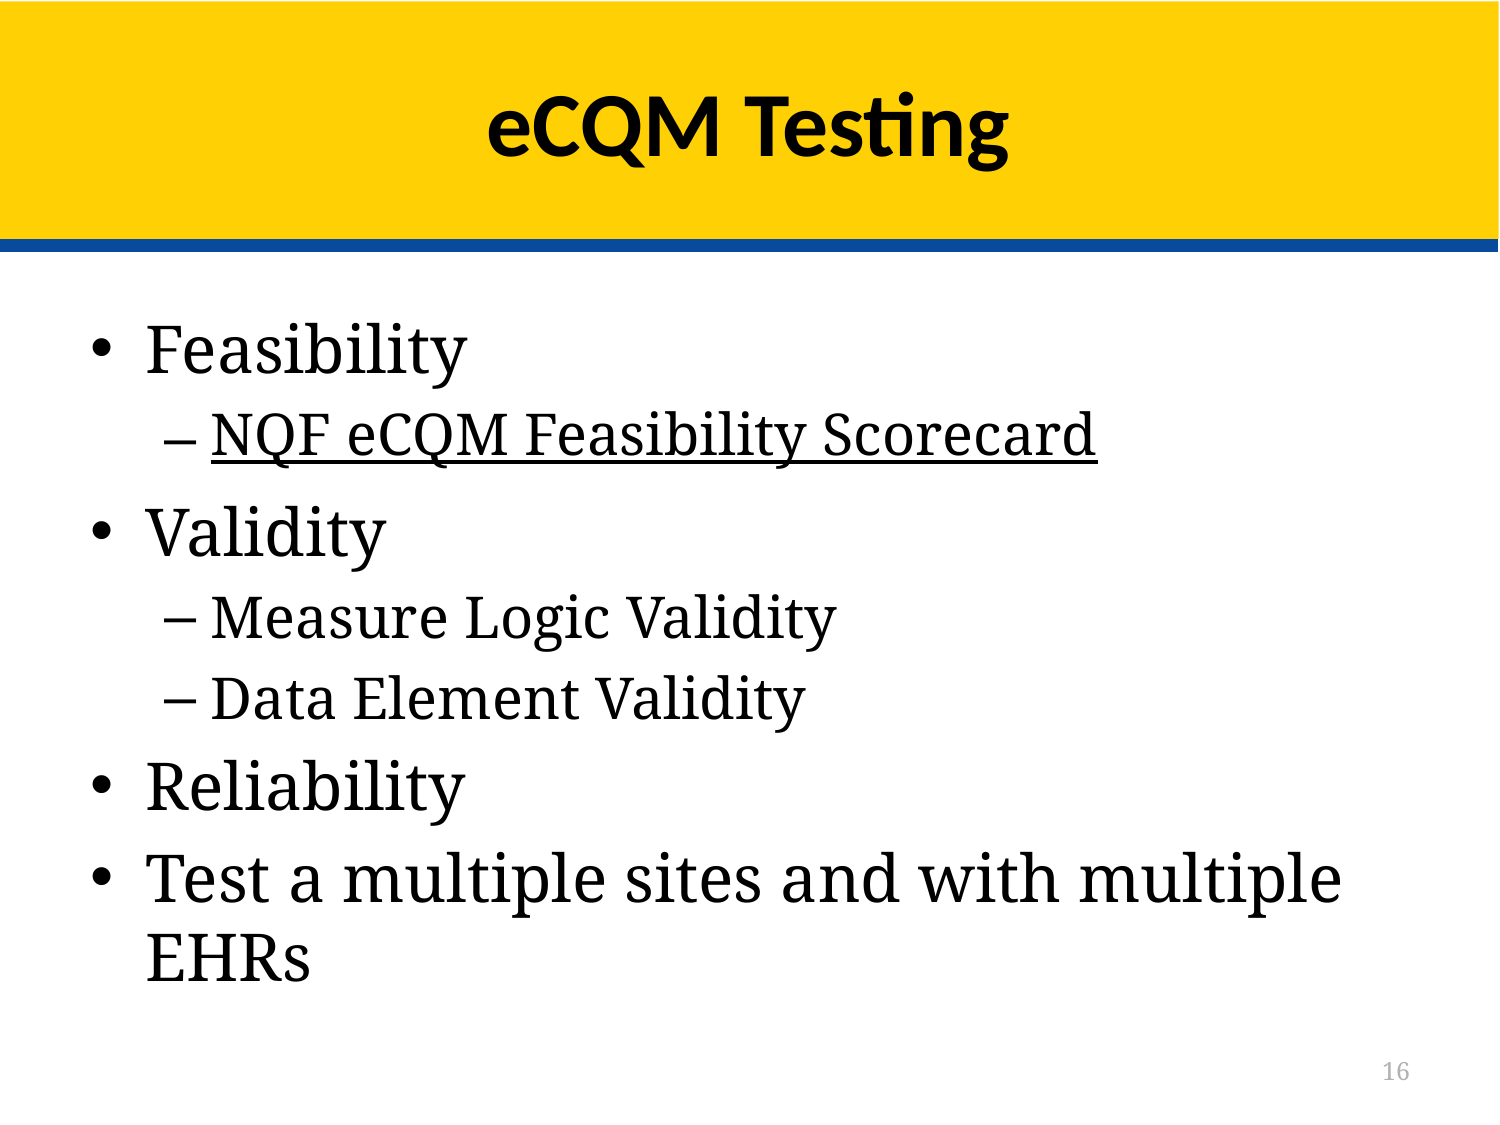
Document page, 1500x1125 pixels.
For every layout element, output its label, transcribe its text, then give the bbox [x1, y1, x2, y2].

title eCQM Testing [0, 1, 1499, 239]
slide_number 16 [1074, 1042, 1425, 1103]
list Feasibility NQF eCQM Feasibility Scorecard Validity Measure Logic Validity Data Element Validity Reliability Test a multiple sites and with multiple EHRs [75, 299, 1425, 1005]
